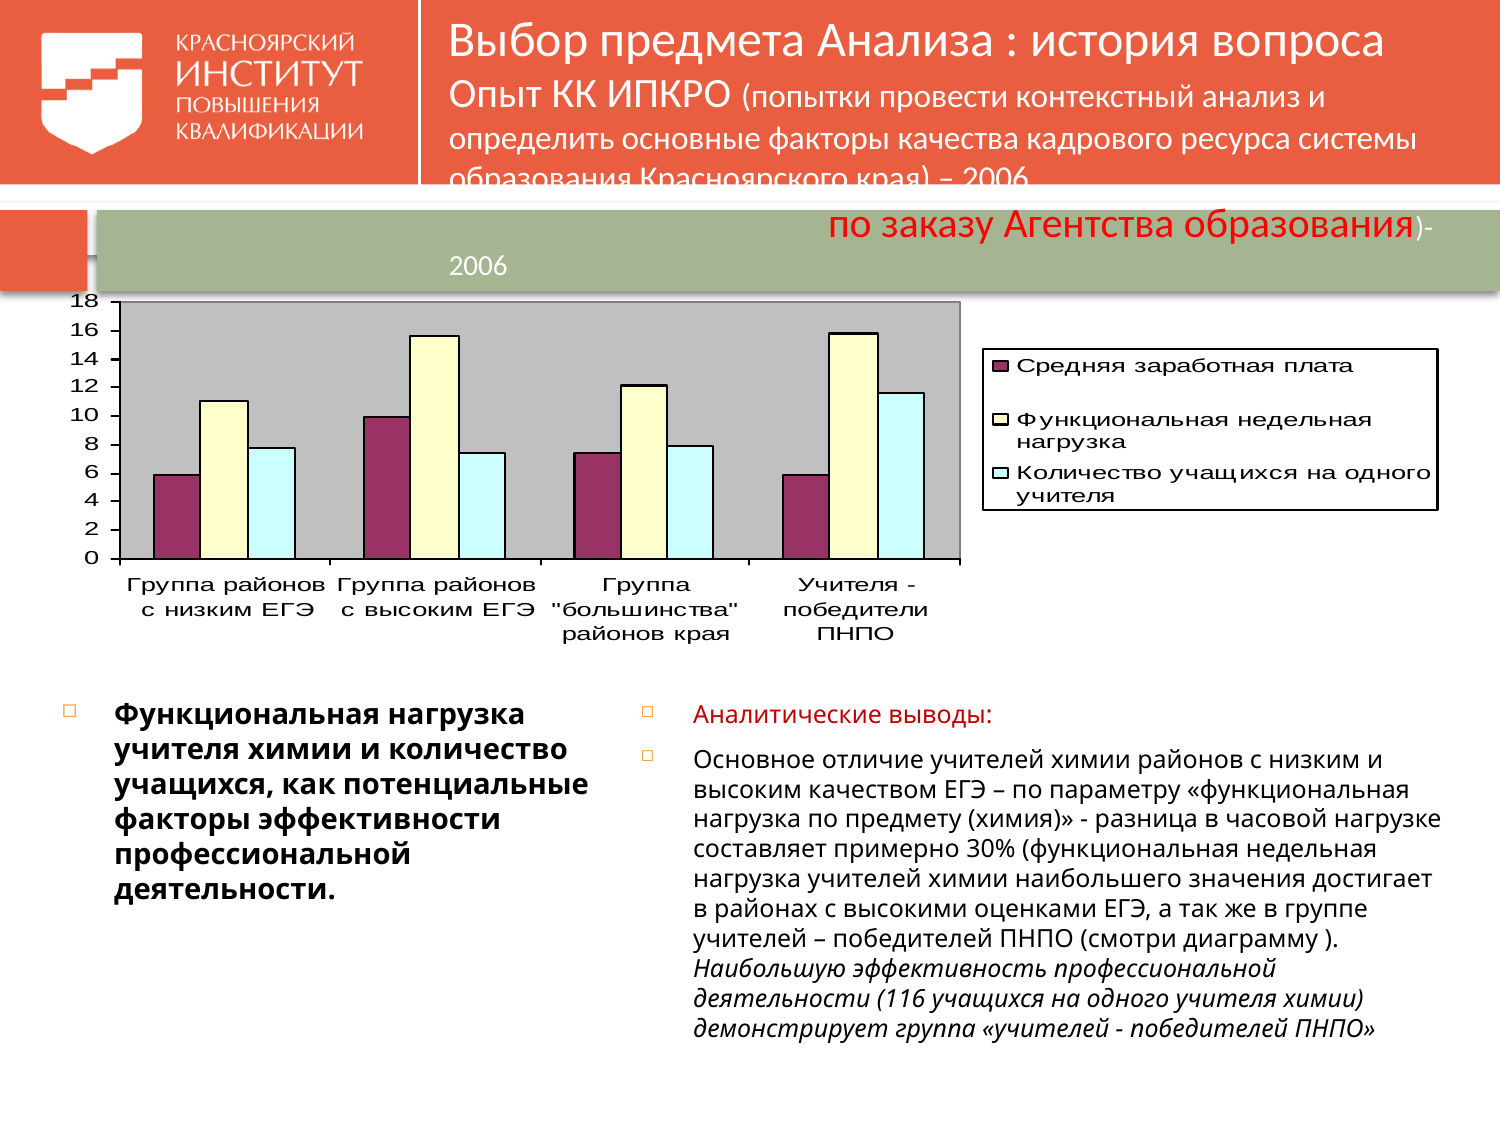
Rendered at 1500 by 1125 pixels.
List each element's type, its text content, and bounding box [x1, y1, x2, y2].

list Аналитические выводы: Основное отличие учителей химии районов с низким и высоким качеством ЕГЭ – по параметру «функциональная нагрузка по предмету (химия)» - разница в часовой нагрузке составляет примерно 30% (функциональная недельная нагрузка учителей химии наибольшего значения достигает в районах с высокими оценками ЕГЭ, а так же в группе учителей – победителей ПНПО (смотри диаграмму ). Наибольшую эффективность профессиональной деятельности (116 учащихся на одного учителя химии) демонстрирует группа «учителей - победителей ПНПО» [625, 646, 1465, 1074]
picture [0, 1, 408, 177]
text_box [33, 263, 1459, 675]
title Выбор предмета Анализа : история вопроса Опыт КК ИПКРО (попытки провести контекстный анализ и определить основные факторы качества кадрового ресурса системы образования Красноярского края) – 2006 по заказу Агентства образования)-2006 [433, 33, 1467, 254]
list Функциональная нагрузка учителя химии и количество учащихся, как потенциальные факторы эффективности профессиональной деятельности. [46, 687, 625, 1035]
